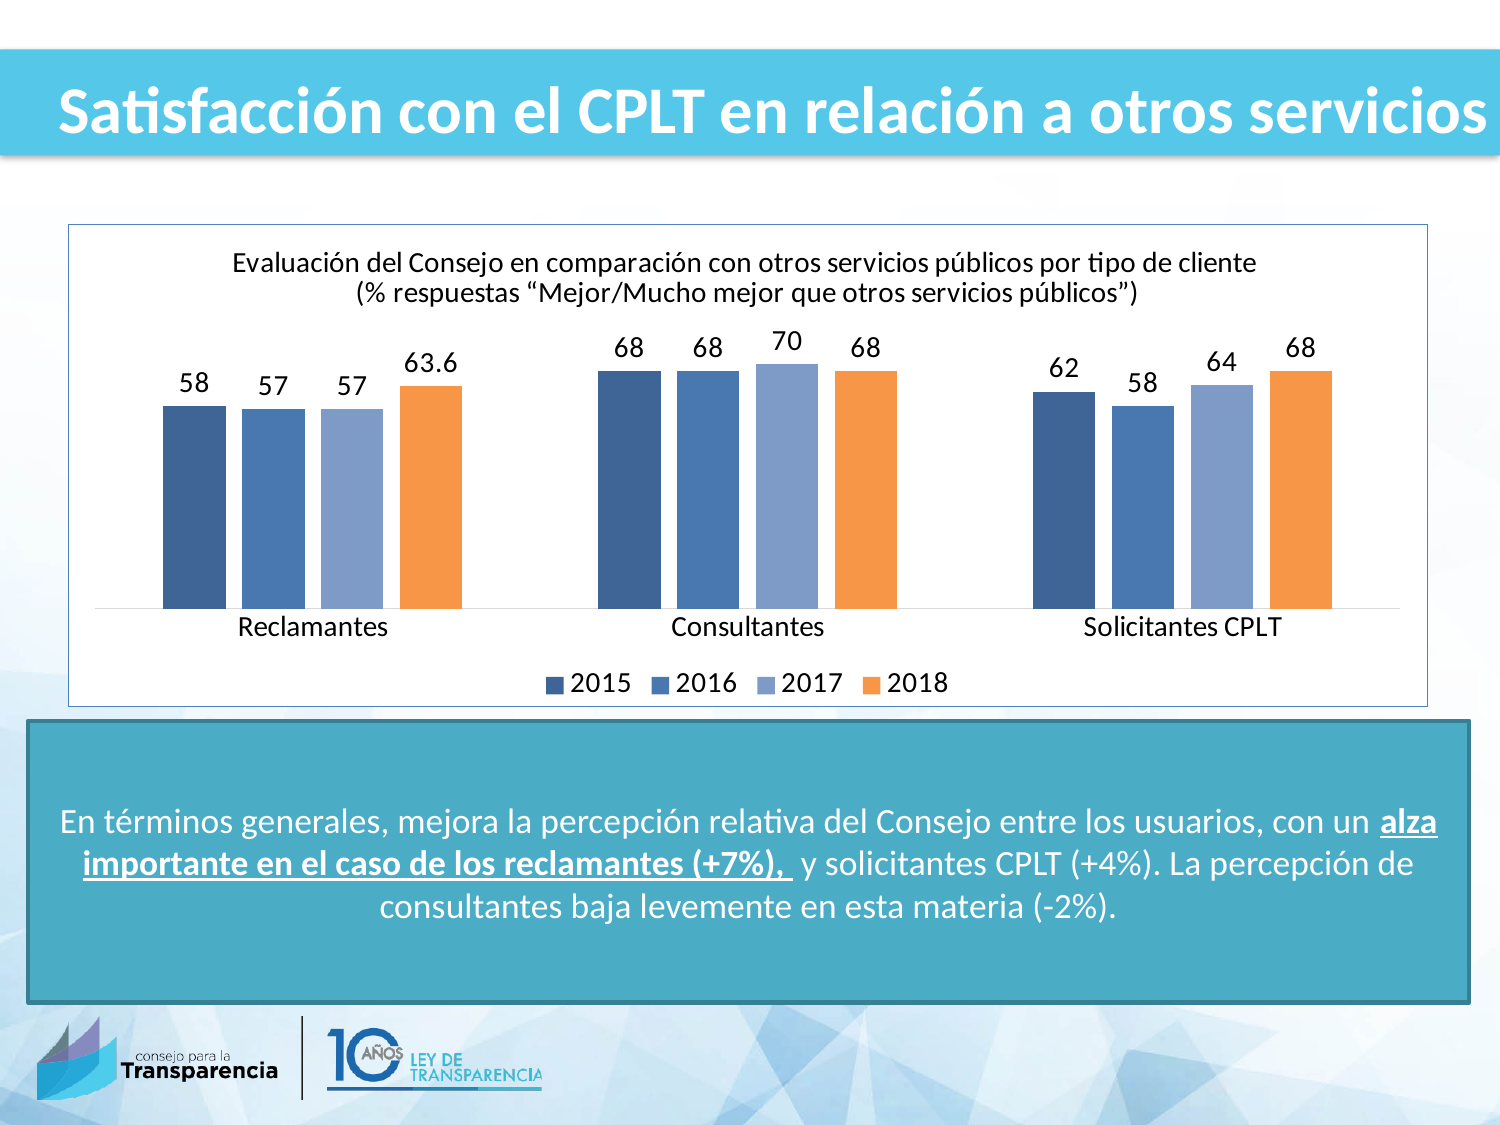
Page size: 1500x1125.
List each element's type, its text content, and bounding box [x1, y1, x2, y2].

chart [68, 224, 1428, 707]
text_box [0, 49, 1500, 156]
text_box En términos generales, mejora la percepción relativa del Consejo entre los usuarios, con un alza importante en el caso de los reclamantes (+7%), y solicitantes CPLT (+4%). La percepción de consultantes baja levemente en esta materia (-2%). [26, 719, 1471, 1005]
picture [0, 156, 1500, 1125]
text_box Satisfacción con el CPLT en relación a otros servicios [43, 59, 1500, 155]
picture [0, 0, 1500, 49]
